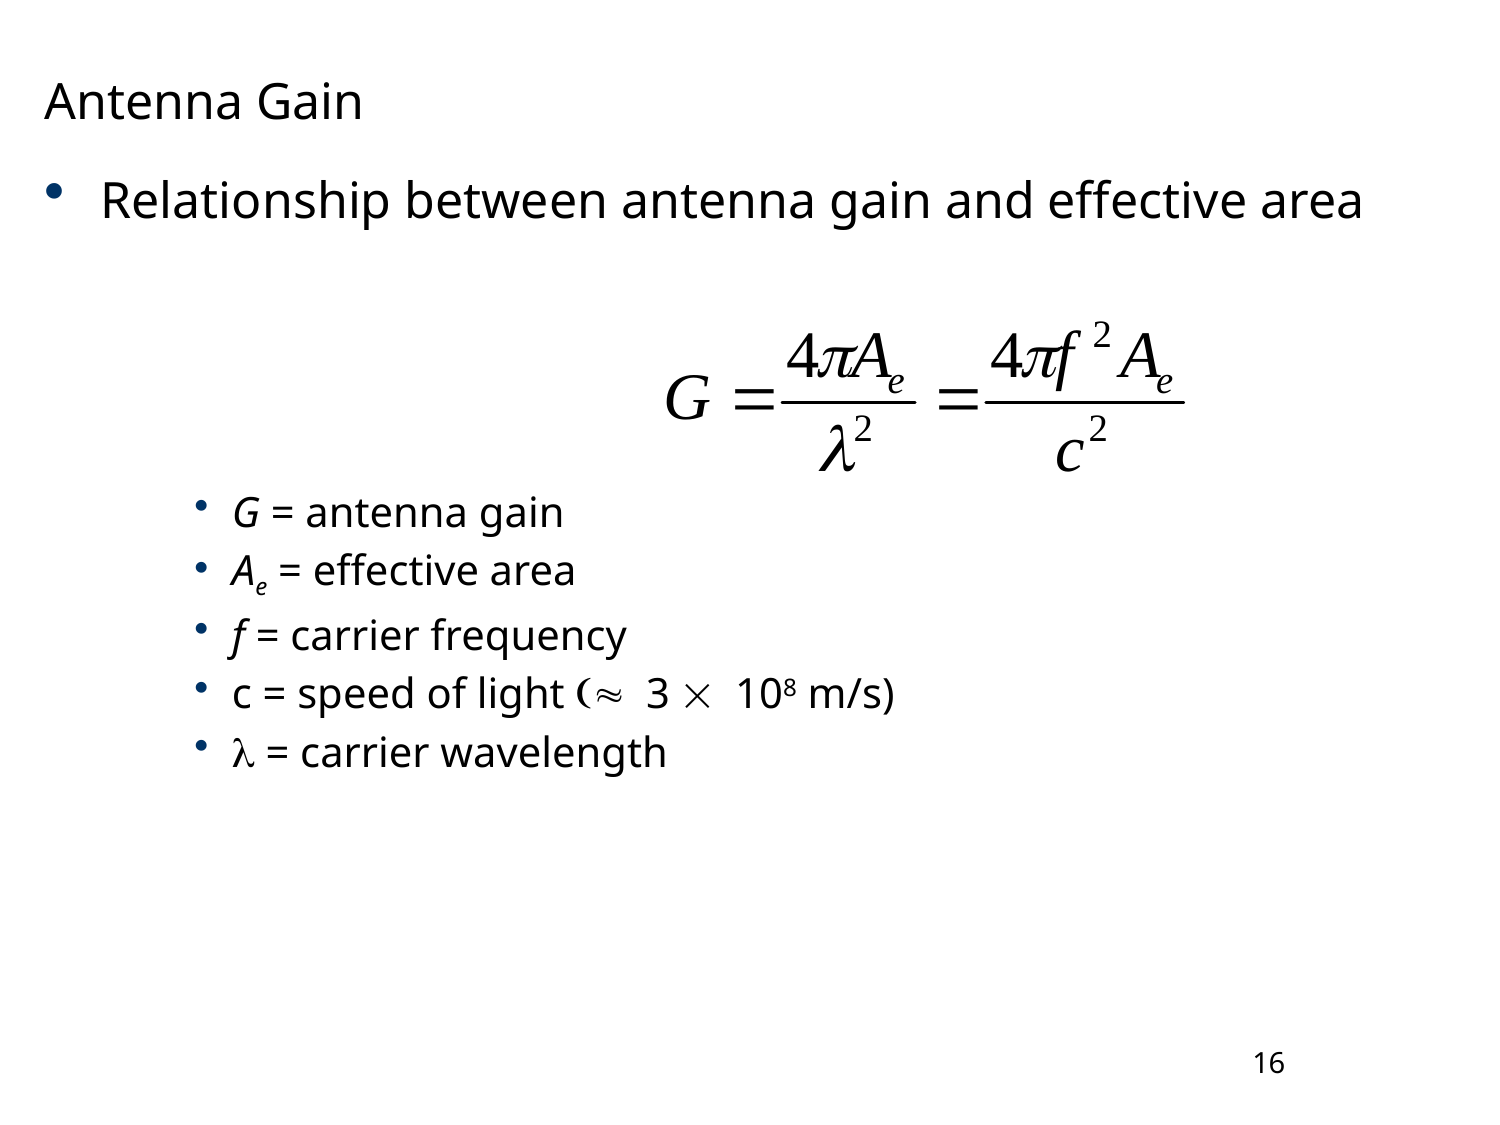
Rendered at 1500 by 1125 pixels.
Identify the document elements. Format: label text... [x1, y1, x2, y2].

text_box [655, 302, 1199, 486]
slide_number 16 [1112, 1037, 1425, 1113]
title Antenna Gain [29, 0, 1022, 138]
list Relationship between antenna gain and effective area G = antenna gain Ae = effective area f = carrier frequency c = speed of light (» 3 ´ 108 m/s)  = carrier wavelength [29, 160, 1471, 1039]
